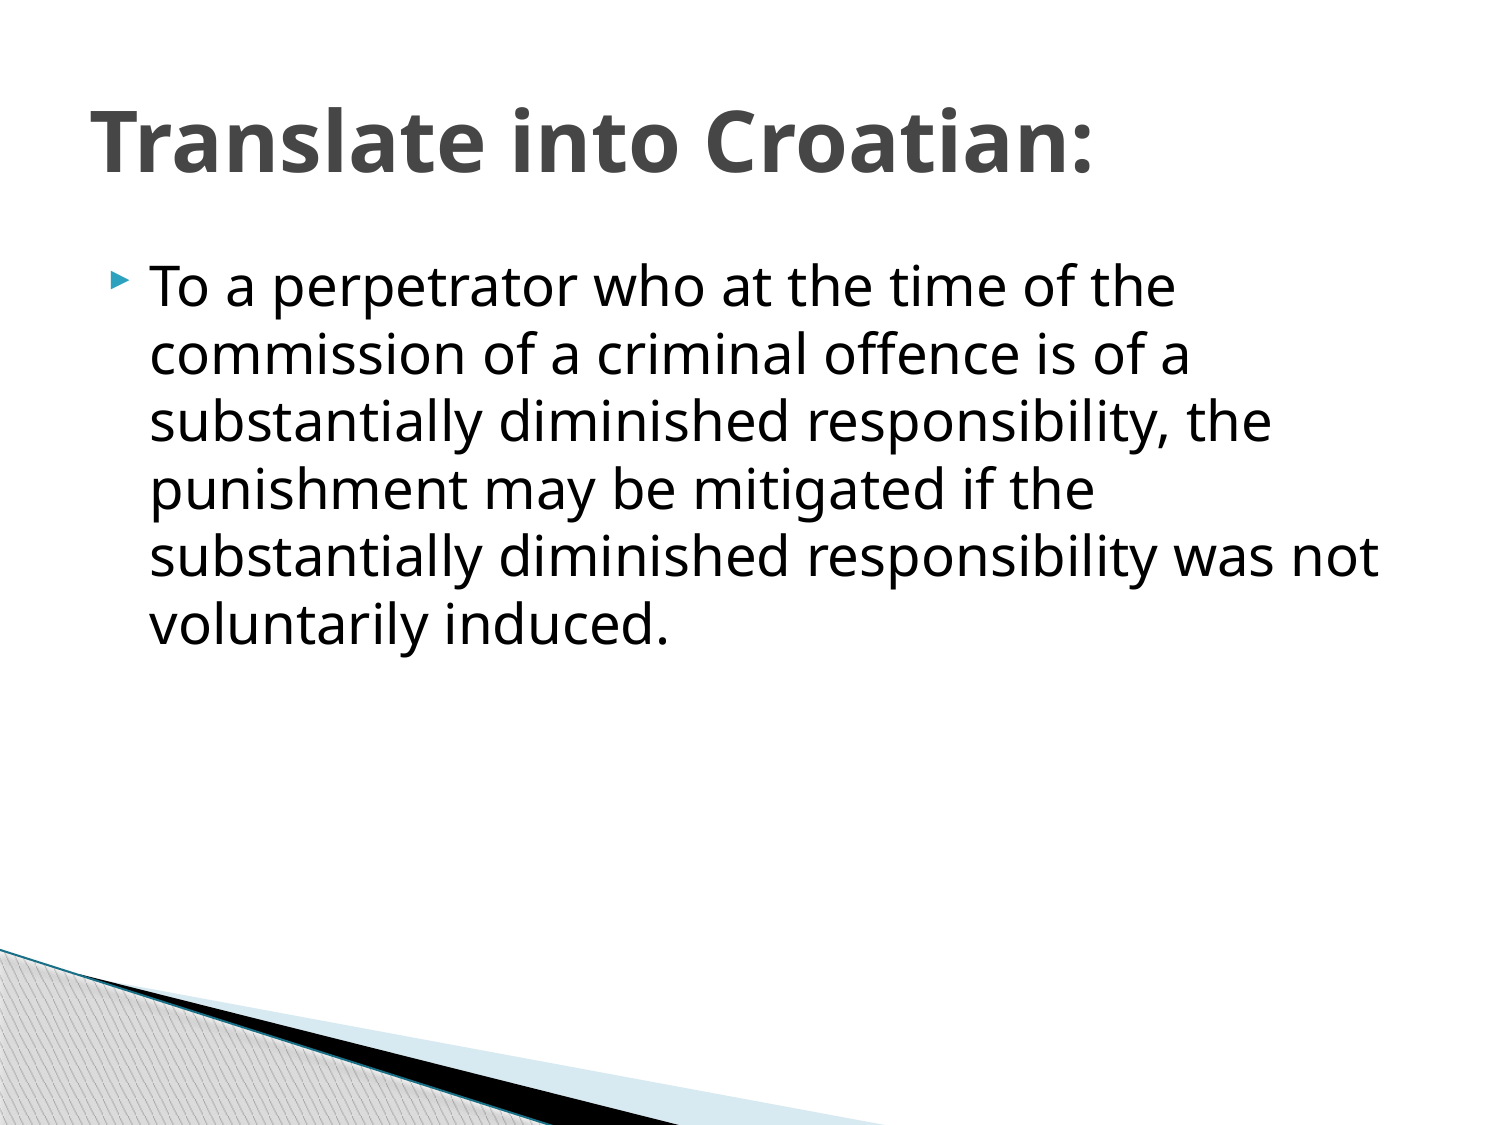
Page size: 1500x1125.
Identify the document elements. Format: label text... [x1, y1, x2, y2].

list To a perpetrator who at the time of the commission of a criminal offence is of a substantially diminished responsibility, the punishment may be mitigated if the substantially diminished responsibility was not voluntarily induced. [75, 243, 1425, 986]
title Translate into Croatian: [75, 45, 1425, 233]
